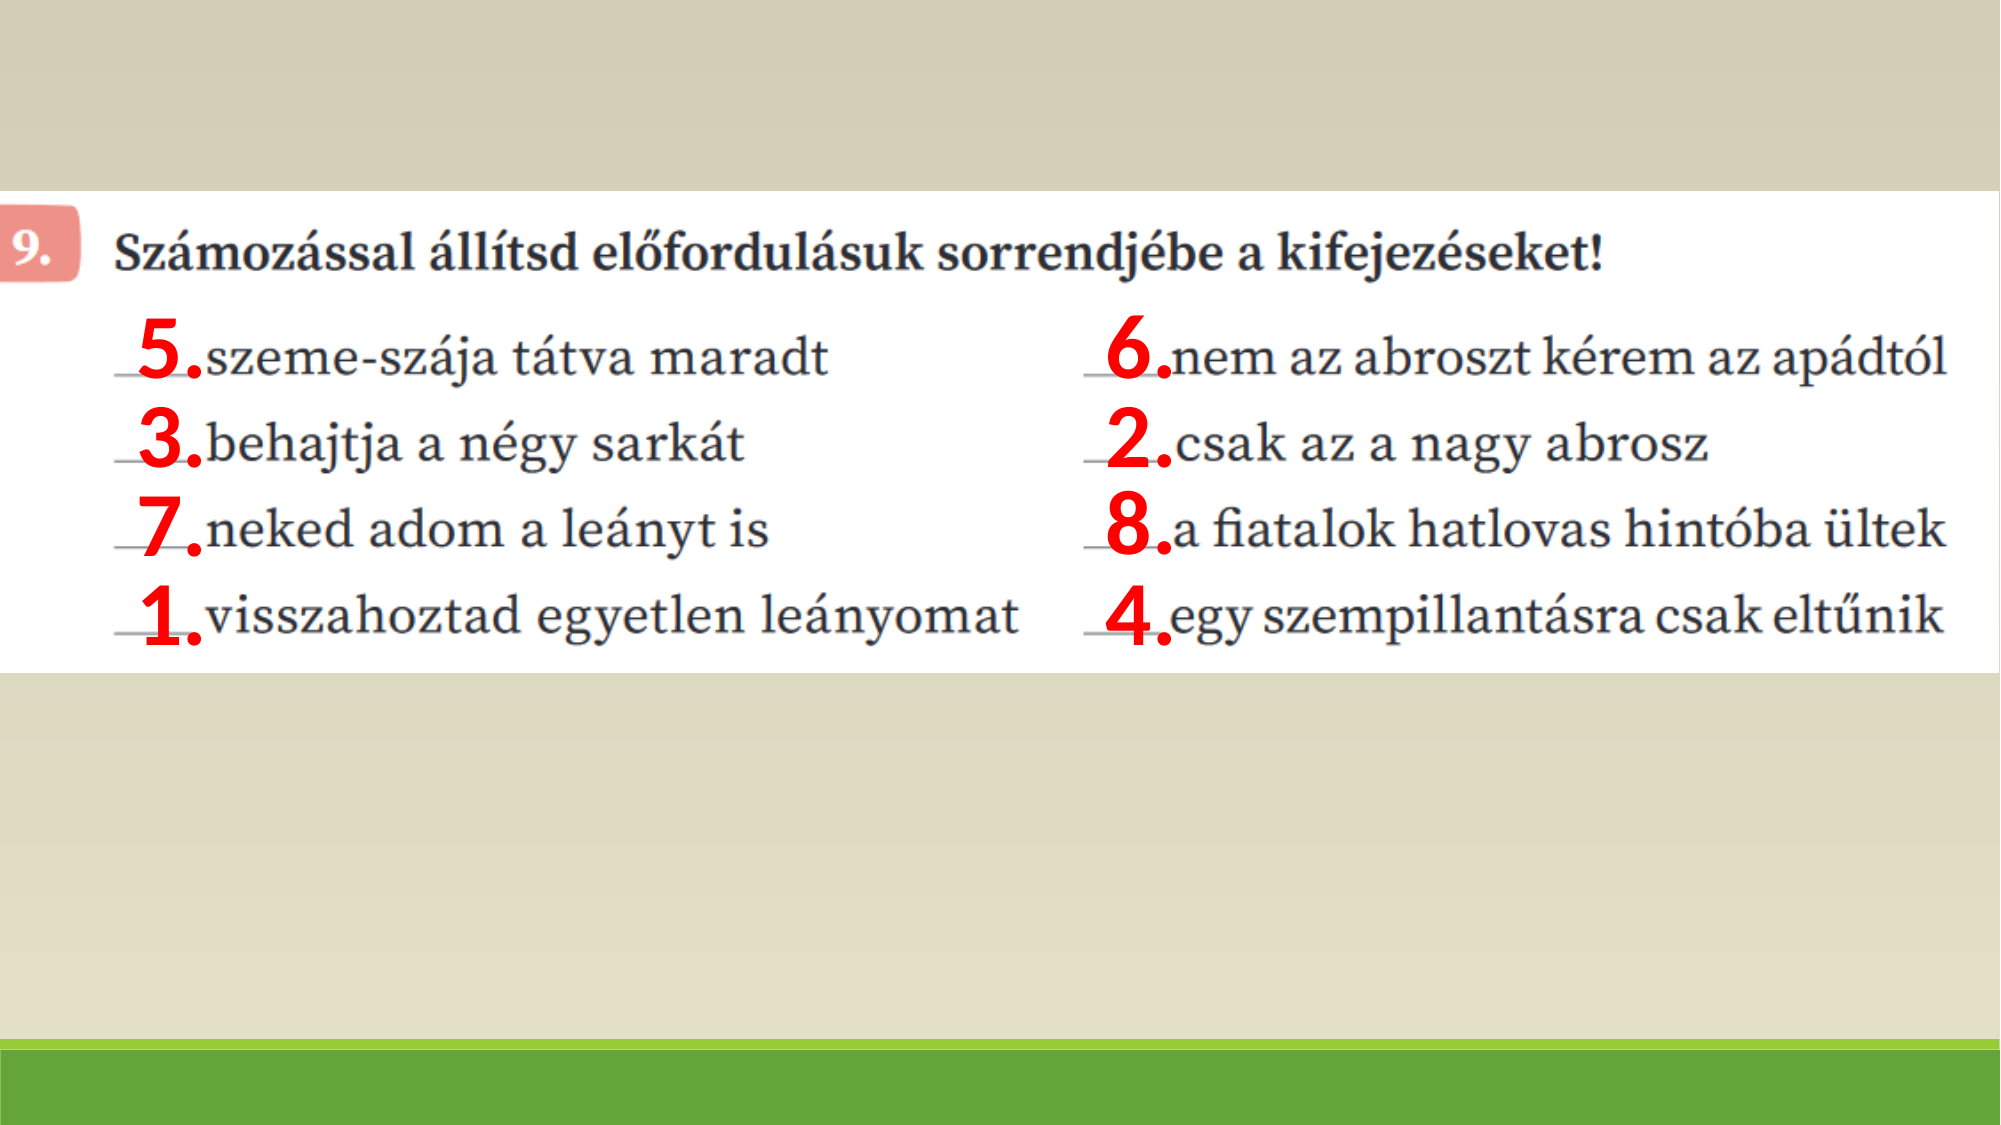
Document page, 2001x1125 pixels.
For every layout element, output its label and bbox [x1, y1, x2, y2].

picture [0, 190, 2000, 674]
